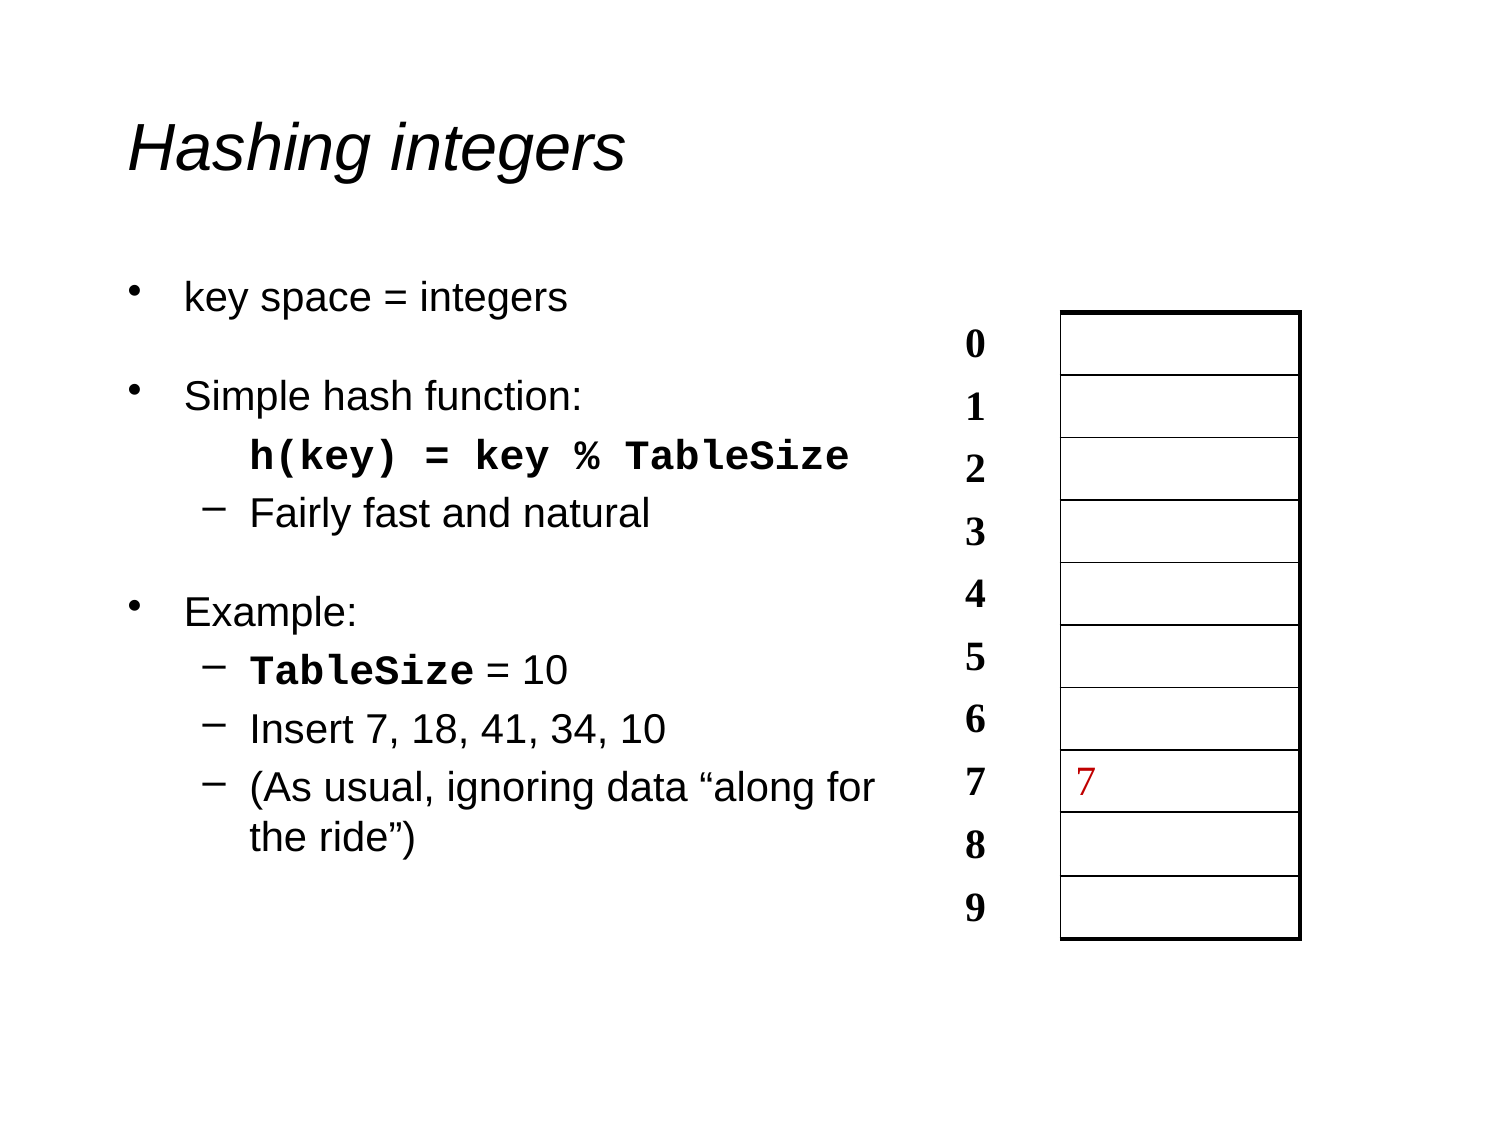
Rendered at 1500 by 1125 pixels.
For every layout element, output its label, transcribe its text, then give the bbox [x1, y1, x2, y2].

table_cell [1061, 563, 1298, 624]
table_header 0 [950, 313, 1060, 375]
table_cell 8 [950, 812, 1060, 876]
table_cell [1061, 626, 1298, 687]
table_cell [1061, 438, 1298, 499]
table_cell [1061, 688, 1298, 749]
table_header [1061, 315, 1298, 374]
table_cell 7 [1061, 751, 1298, 811]
table_cell 1 [950, 375, 1060, 437]
table_cell [1061, 813, 1298, 875]
table_cell 6 [950, 687, 1060, 750]
title Hashing integers [112, 49, 1388, 238]
table_cell 2 [950, 437, 1060, 500]
table_cell 5 [950, 625, 1060, 687]
table_cell 9 [950, 876, 1060, 939]
table_cell 4 [950, 562, 1060, 625]
table_cell 3 [950, 500, 1060, 562]
table_cell 7 [950, 750, 1060, 812]
table_cell [1061, 376, 1298, 437]
table_cell [1061, 501, 1298, 562]
text_box key space = integers Simple hash function: h(key) = key % TableSize Fairly fast and natural Example: TableSize = 10 Insert 7, 18, 41, 34, 10 (As usual, ignoring data “along for the ride”) [112, 262, 913, 1038]
table_cell [1061, 877, 1298, 937]
